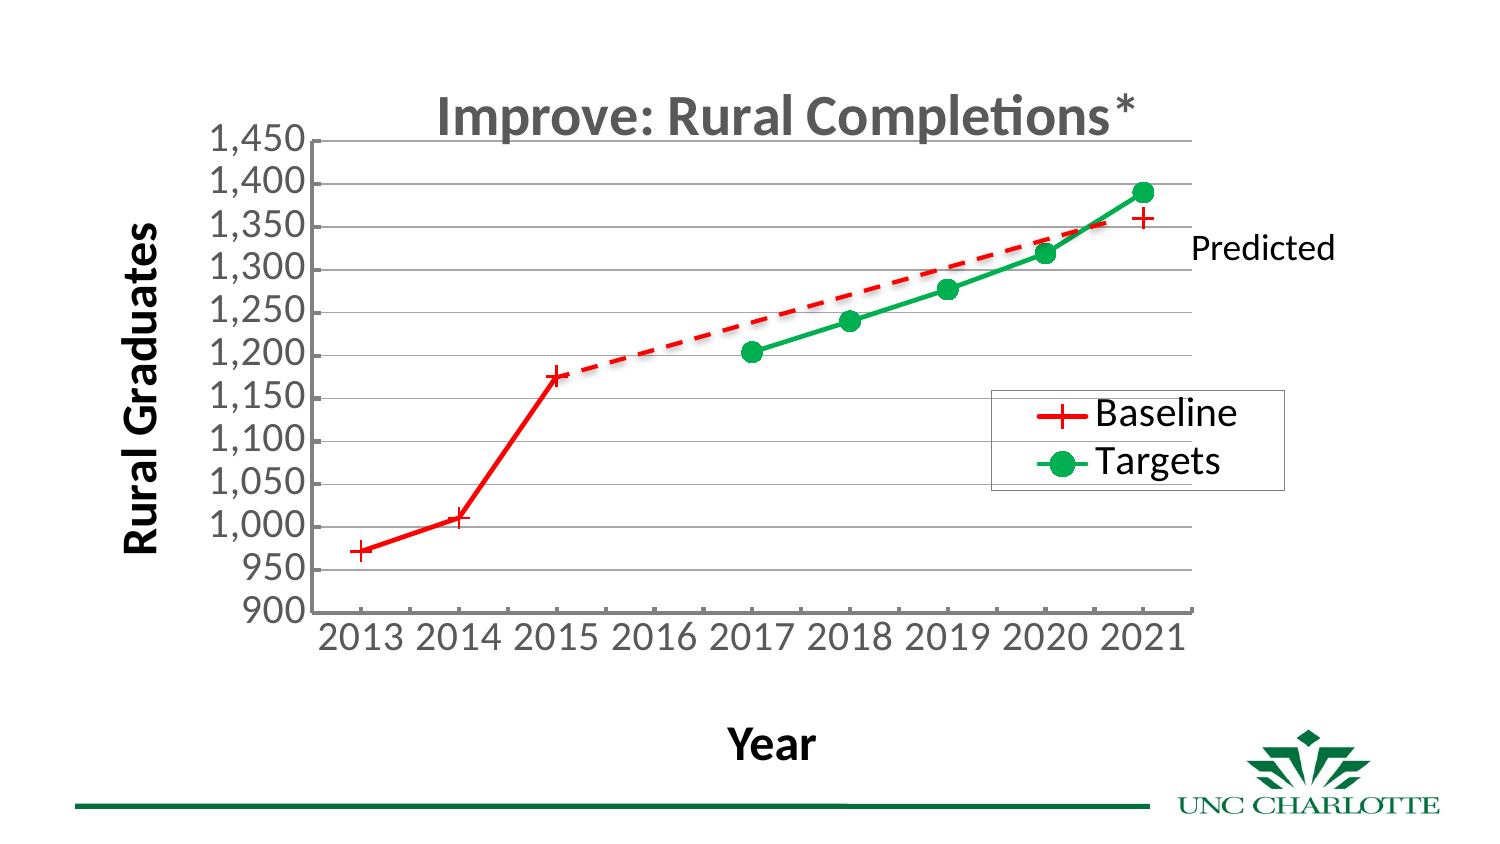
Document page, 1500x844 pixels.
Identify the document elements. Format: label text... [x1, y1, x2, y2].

picture [1175, 727, 1444, 817]
chart [101, 74, 1324, 742]
text_box Predicted [1327, 215, 1352, 276]
text_box Year [712, 750, 883, 778]
